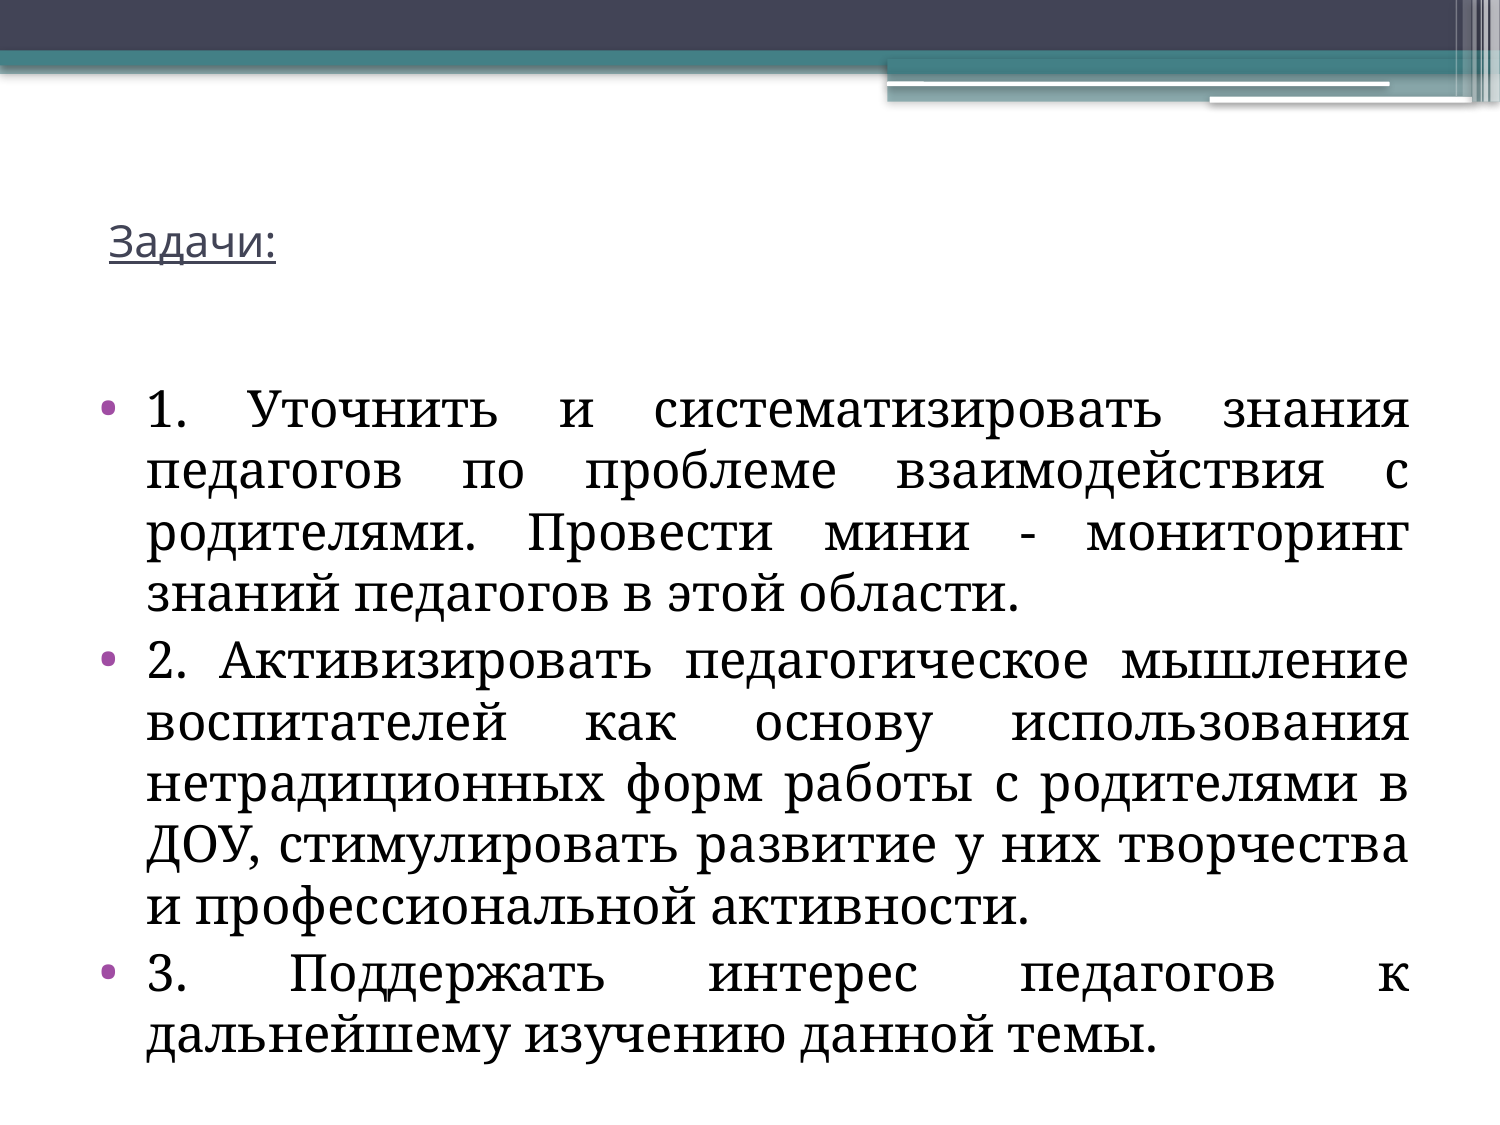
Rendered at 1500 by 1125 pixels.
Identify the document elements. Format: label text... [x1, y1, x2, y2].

title Задачи: [93, 152, 1444, 328]
list 1. Уточнить и систематизировать знания педагогов по проблеме взаимодействия с родителями. Провести мини - мониторинг знаний педагогов в этой области. 2. Активизировать педагогическое мышление воспитателей как основу использования нетрадиционных форм работы с родителями в ДОУ, стимулировать развитие у них творчества и профессиональной активности. 3. Поддержать интерес педагогов к дальнейшему изучению данной темы. [75, 368, 1425, 1079]
